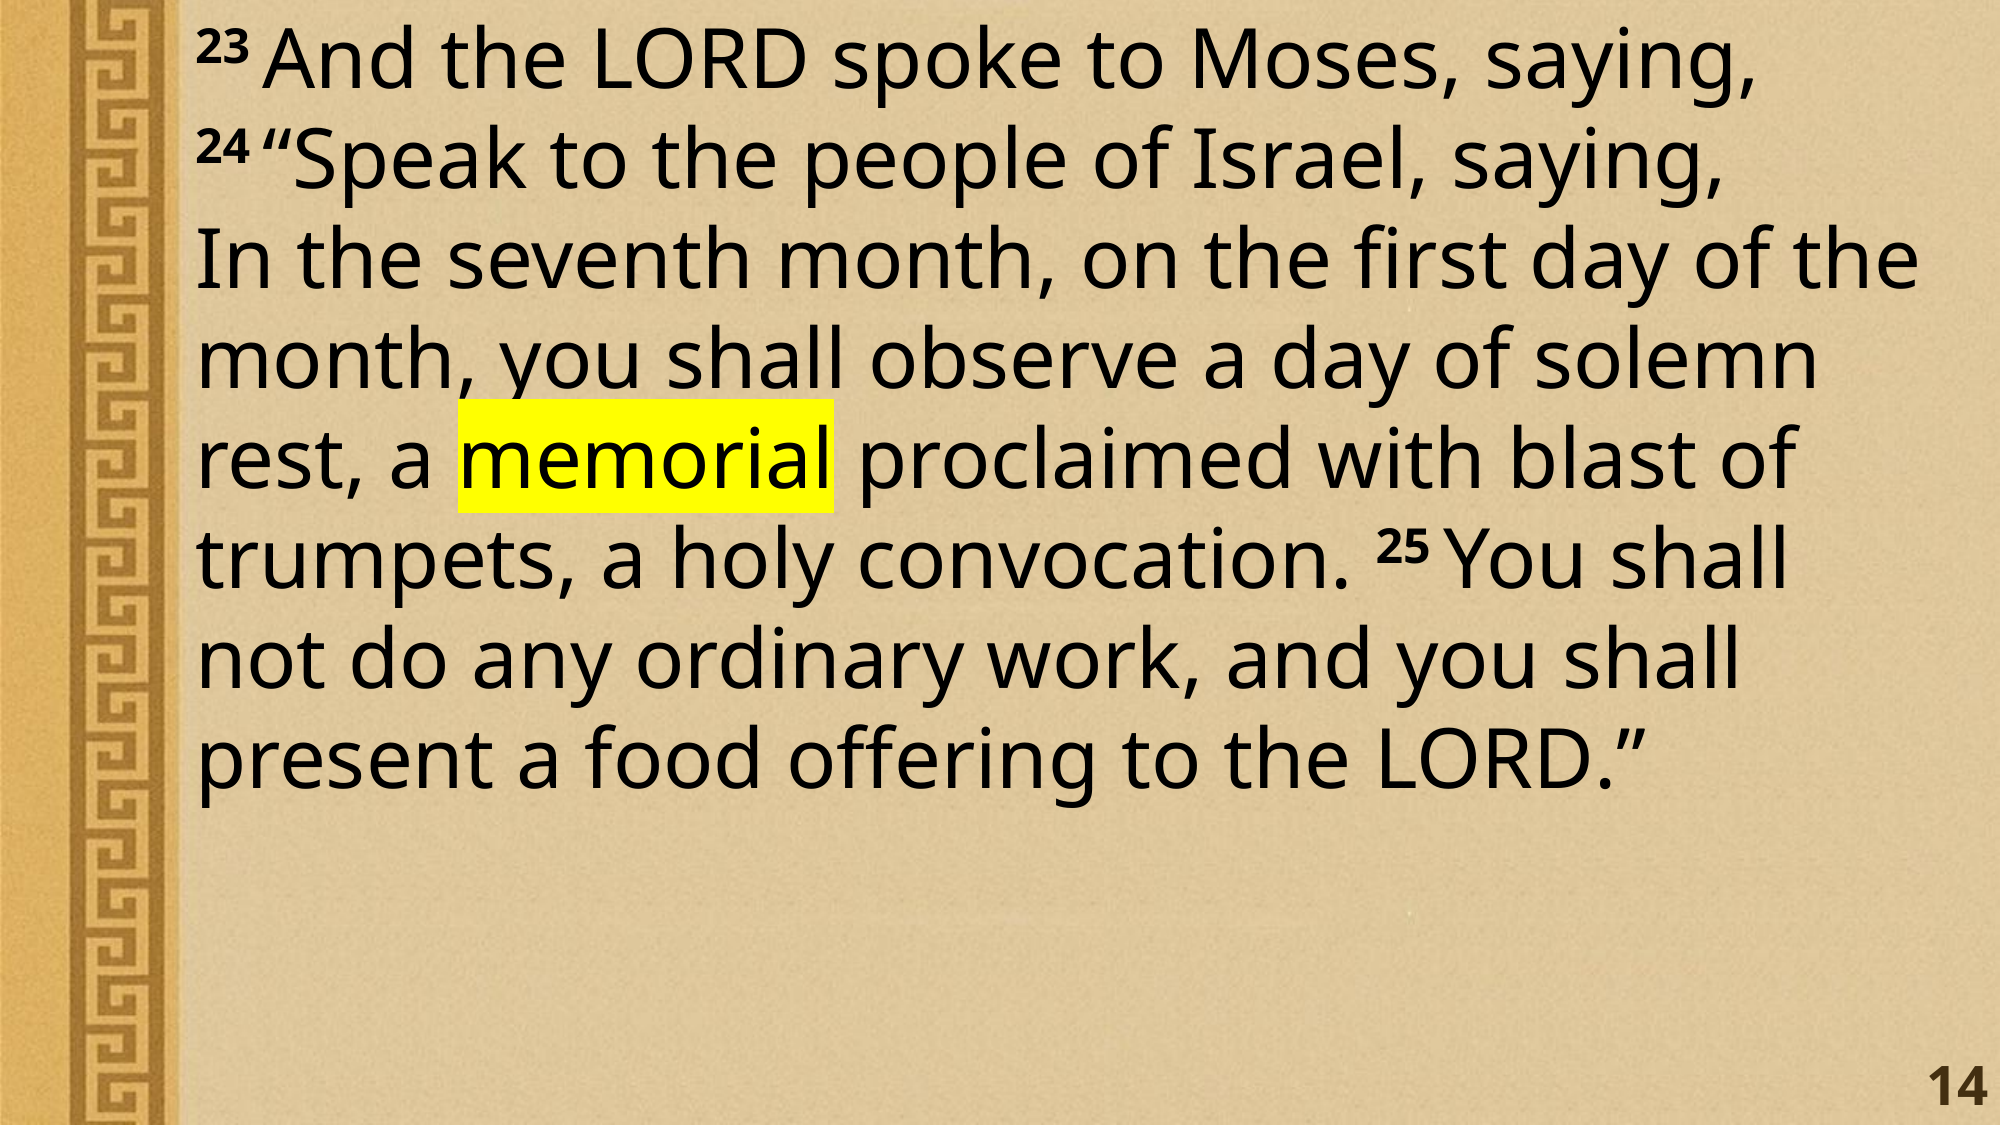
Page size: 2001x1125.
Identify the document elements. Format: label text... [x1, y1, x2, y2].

text_box 14 [1898, 1012, 2000, 1125]
picture [0, 0, 2000, 1125]
text_box 23 And the Lord spoke to Moses, saying, 24 “Speak to the people of Israel, saying, In the seventh month, on the first day of the month, you shall observe a day of solemn rest, a memorial proclaimed with blast of trumpets, a holy convocation. 25 You shall not do any ordinary work, and you shall present a food offering to the Lord.” [180, 0, 1957, 813]
